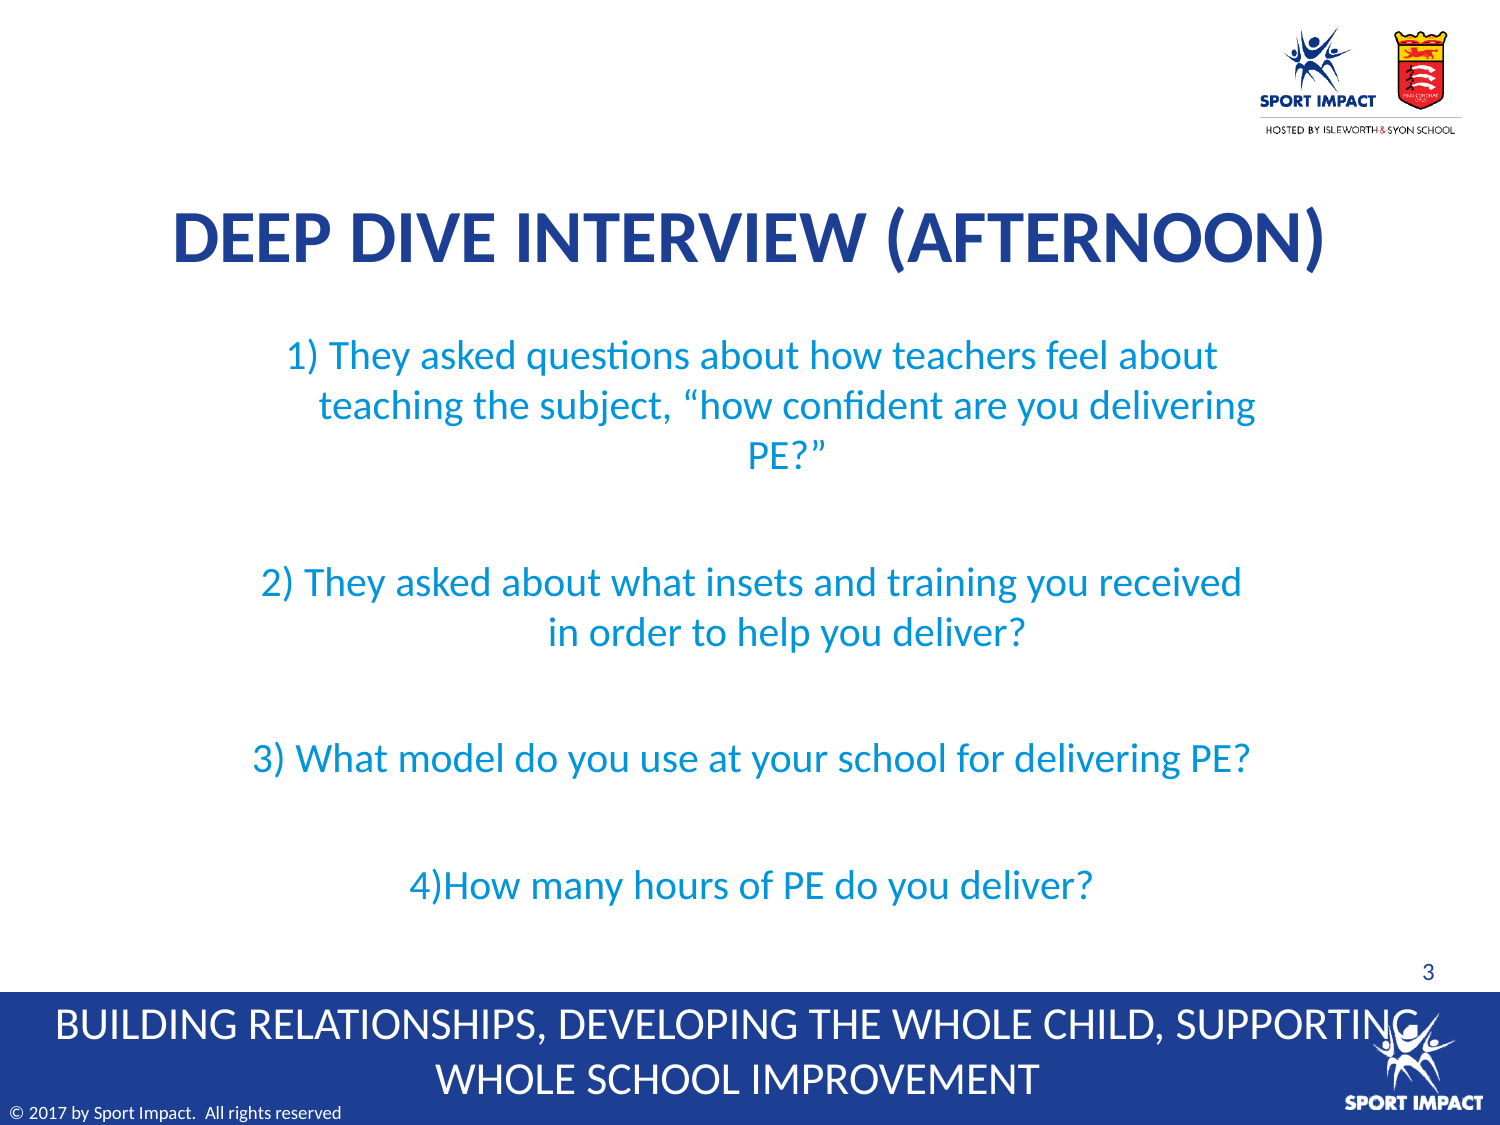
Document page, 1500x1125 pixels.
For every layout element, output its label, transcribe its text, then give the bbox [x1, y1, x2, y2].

picture [1345, 1013, 1483, 1110]
title DEEP DIVE INTERVIEW (AFTERNOON) [112, 112, 1388, 354]
picture [1239, 19, 1483, 141]
subtitle 1) They asked questions about how teachers feel about teaching the subject, “how confident are you delivering PE?” 2) They asked about what insets and training you received in order to help you deliver? 3) What model do you use at your school for delivering PE? 4)How many hours of PE do you deliver? [225, 320, 1275, 608]
